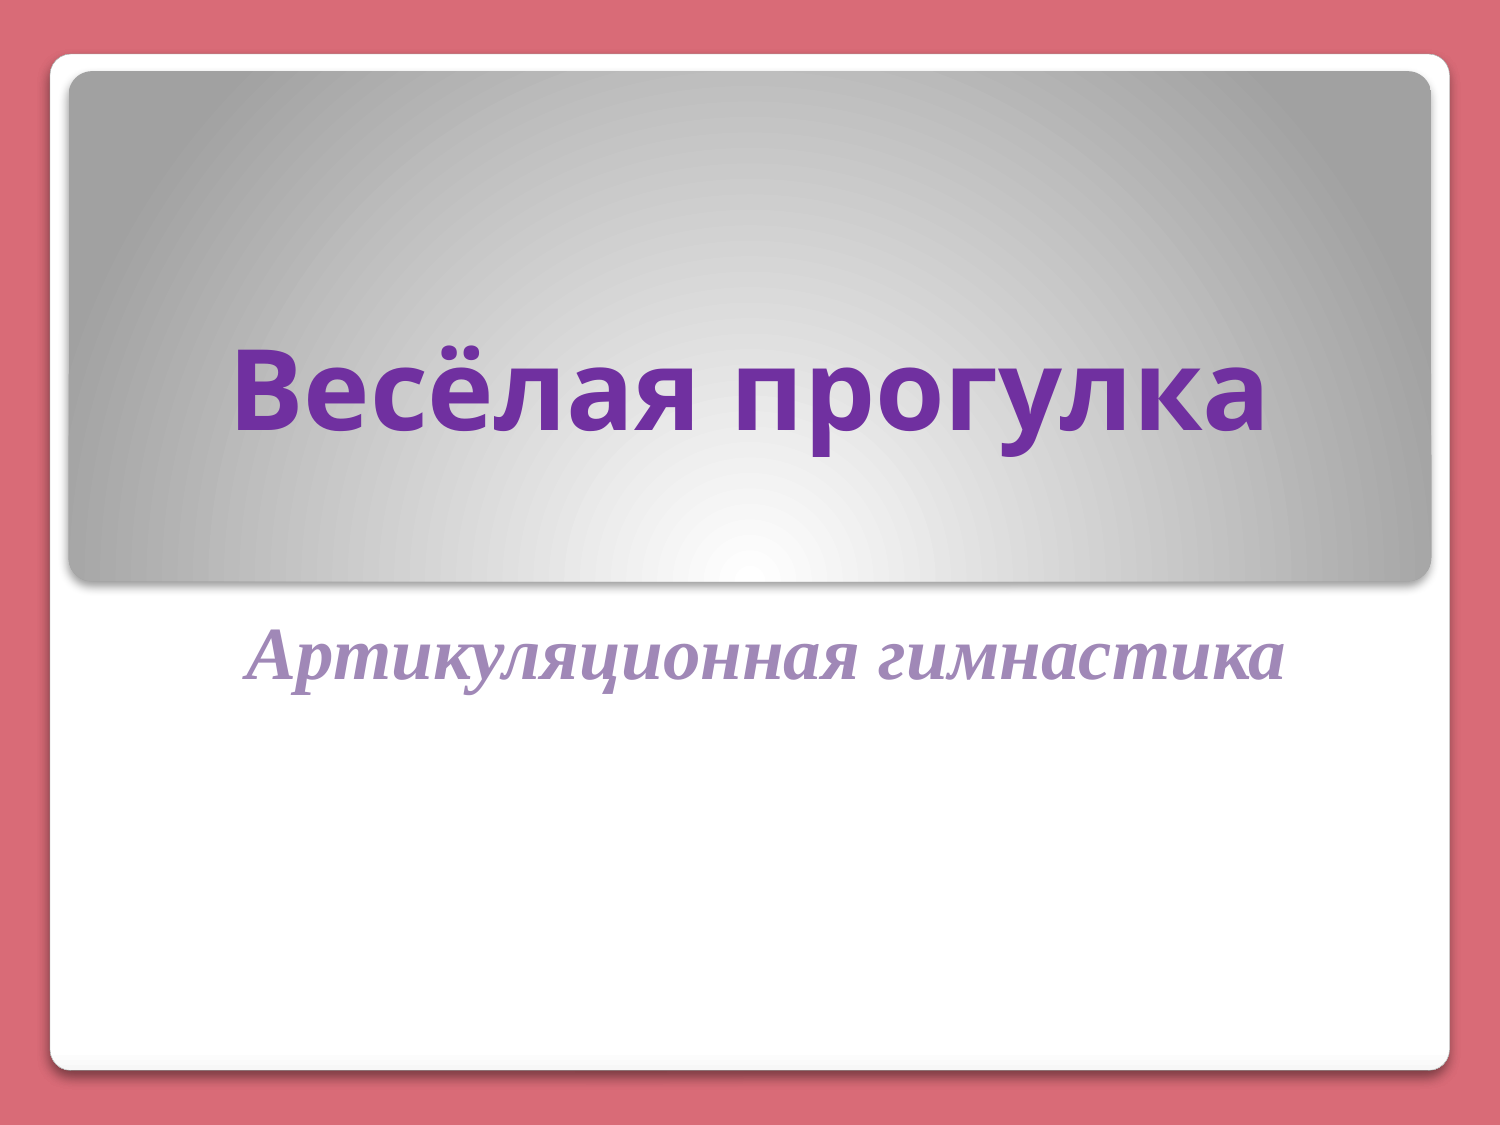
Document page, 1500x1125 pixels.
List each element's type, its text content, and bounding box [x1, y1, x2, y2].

subtitle Артикуляционная гимнастика [118, 604, 1394, 755]
title Весёлая прогулка [112, 160, 1388, 461]
